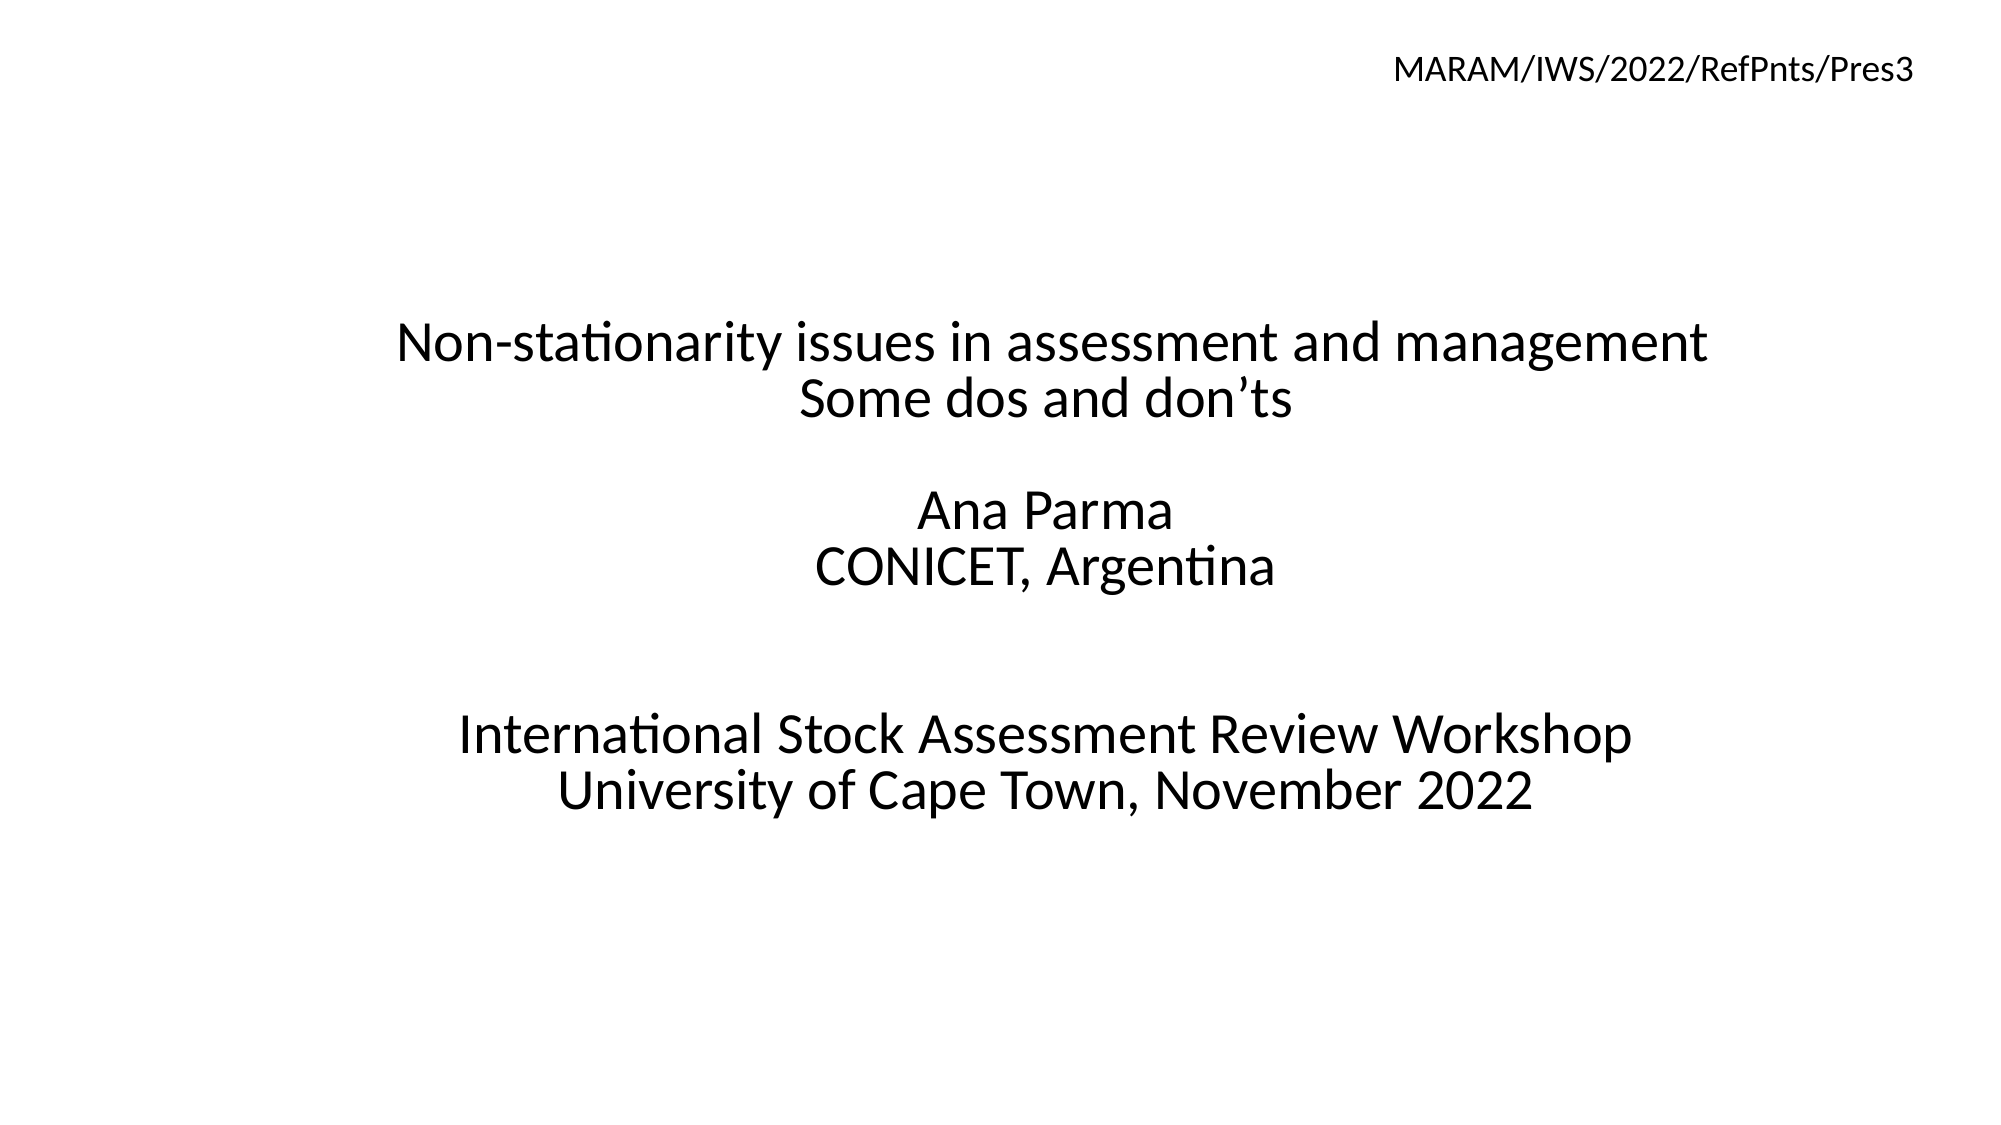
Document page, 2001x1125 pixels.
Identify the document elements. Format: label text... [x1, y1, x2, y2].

title Non-stationarity issues in assessment and management Some dos and don’ts Ana Parma CONICET, Argentina International Stock Assessment Review Workshop University of Cape Town, November 2022 [310, 469, 1783, 612]
text_box MARAM/IWS/2022/RefPnts/Pres3 [1378, 36, 1930, 97]
